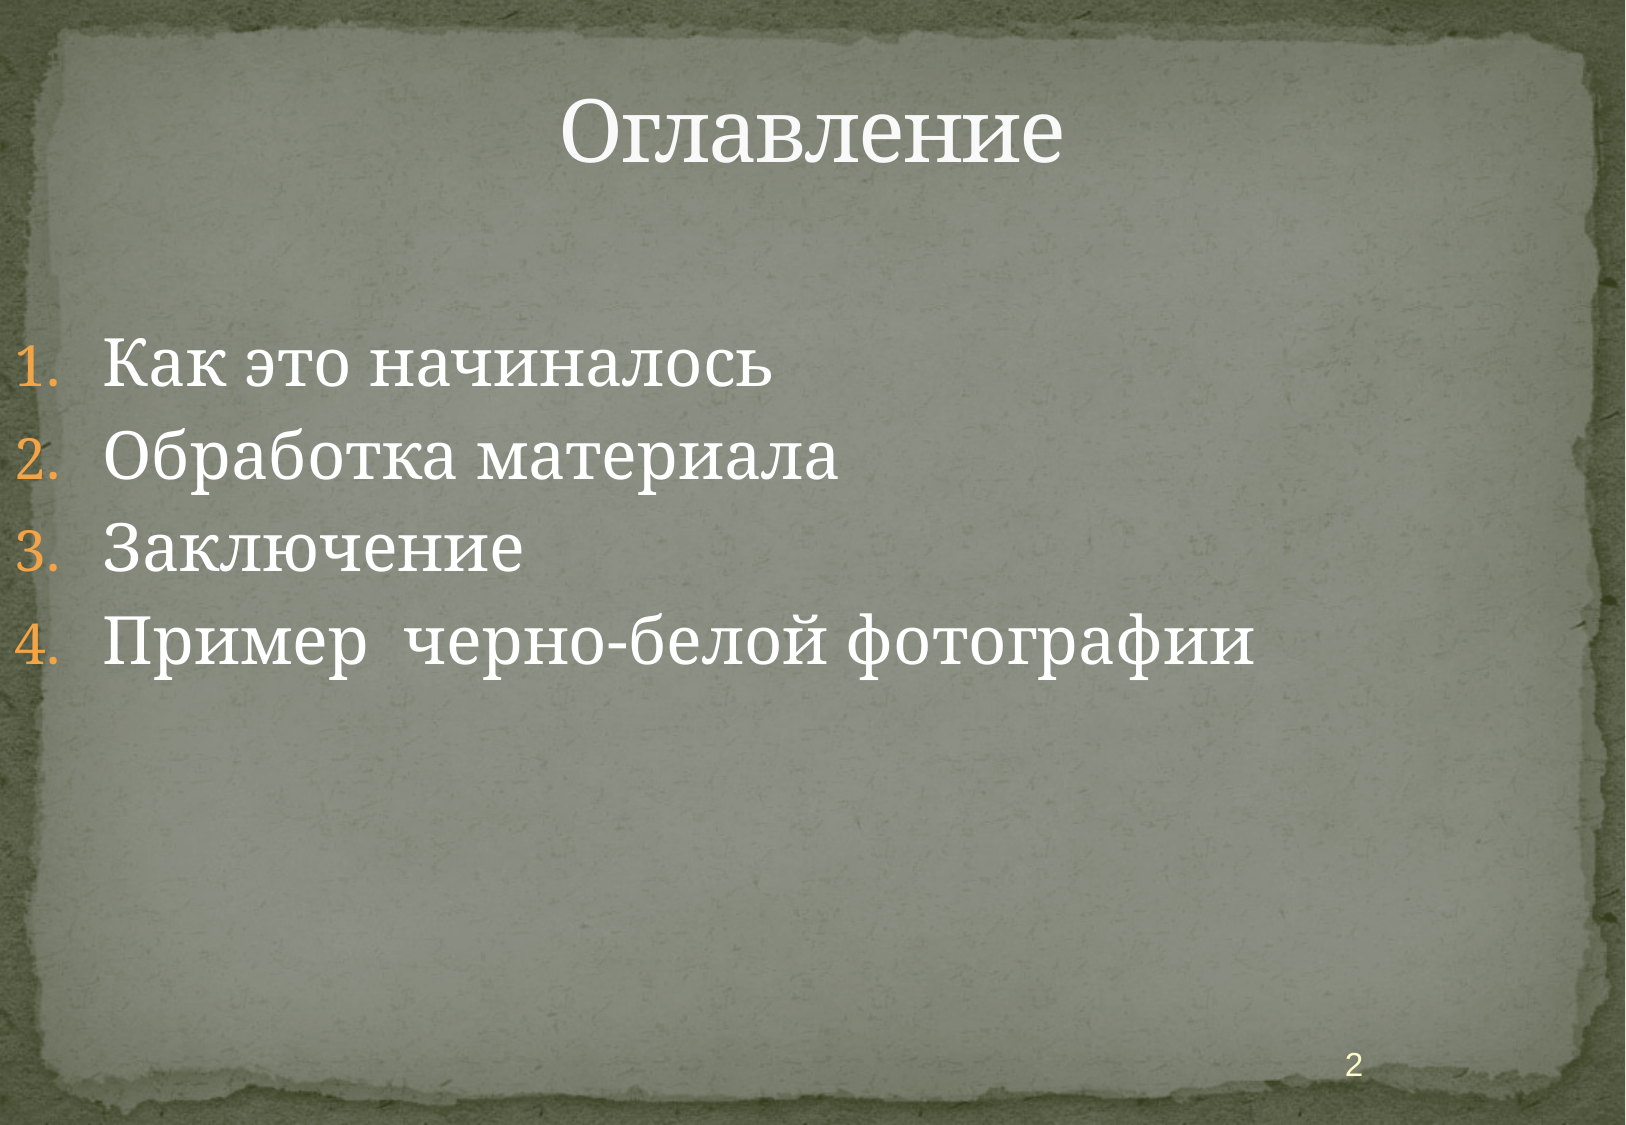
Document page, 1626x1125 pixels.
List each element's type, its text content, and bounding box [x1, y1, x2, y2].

slide_number 2 [1164, 1024, 1544, 1103]
title Оглавление [81, 47, 1544, 188]
list Как это начиналось Обработка материала Заключение Пример черно-белой фотографии [0, 312, 1463, 988]
